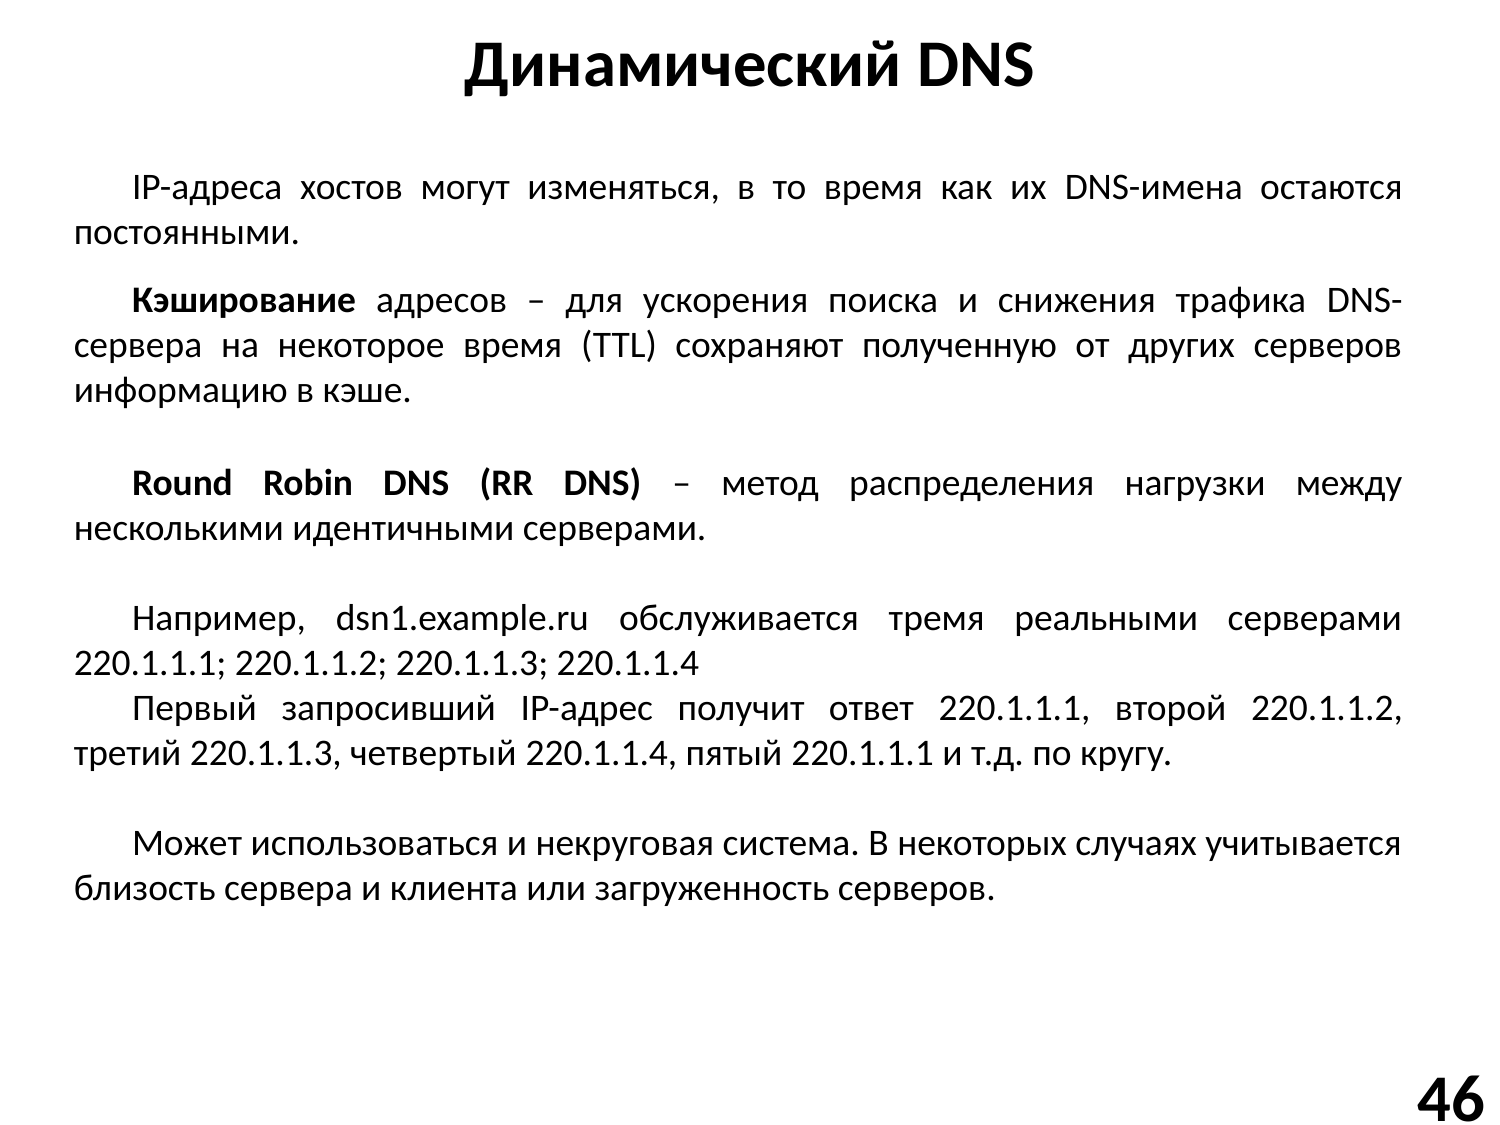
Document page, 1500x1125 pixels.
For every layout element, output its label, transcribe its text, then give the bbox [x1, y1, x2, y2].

text_box Round Robin DNS (RR DNS) – метод распределения нагрузки между несколькими идентичными серверами. Например, dsn1.example.ru обслуживается тремя реальными серверами 220.1.1.1; 220.1.1.2; 220.1.1.3; 220.1.1.4 Первый запросивший IP-адрес получит ответ 220.1.1.1, второй 220.1.1.2, третий 220.1.1.3, четвертый 220.1.1.4, пятый 220.1.1.1 и т.д. по кругу. Может использоваться и некруговая система. В некоторых случаях учитывается близость сервера и клиента или загруженность серверов. [58, 450, 1418, 915]
title Динамический DNS [41, 7, 1459, 112]
text_box IP-адреса хостов могут изменяться, в то время как их DNS-имена остаются постоянными. [58, 154, 1418, 260]
slide_number 46 [1328, 1065, 1500, 1125]
text_box Кэширование адресов – для ускорения поиска и снижения трафика DNS-сервера на некоторое время (TTL) сохраняют полученную от других серверов информацию в кэше. [58, 267, 1418, 417]
